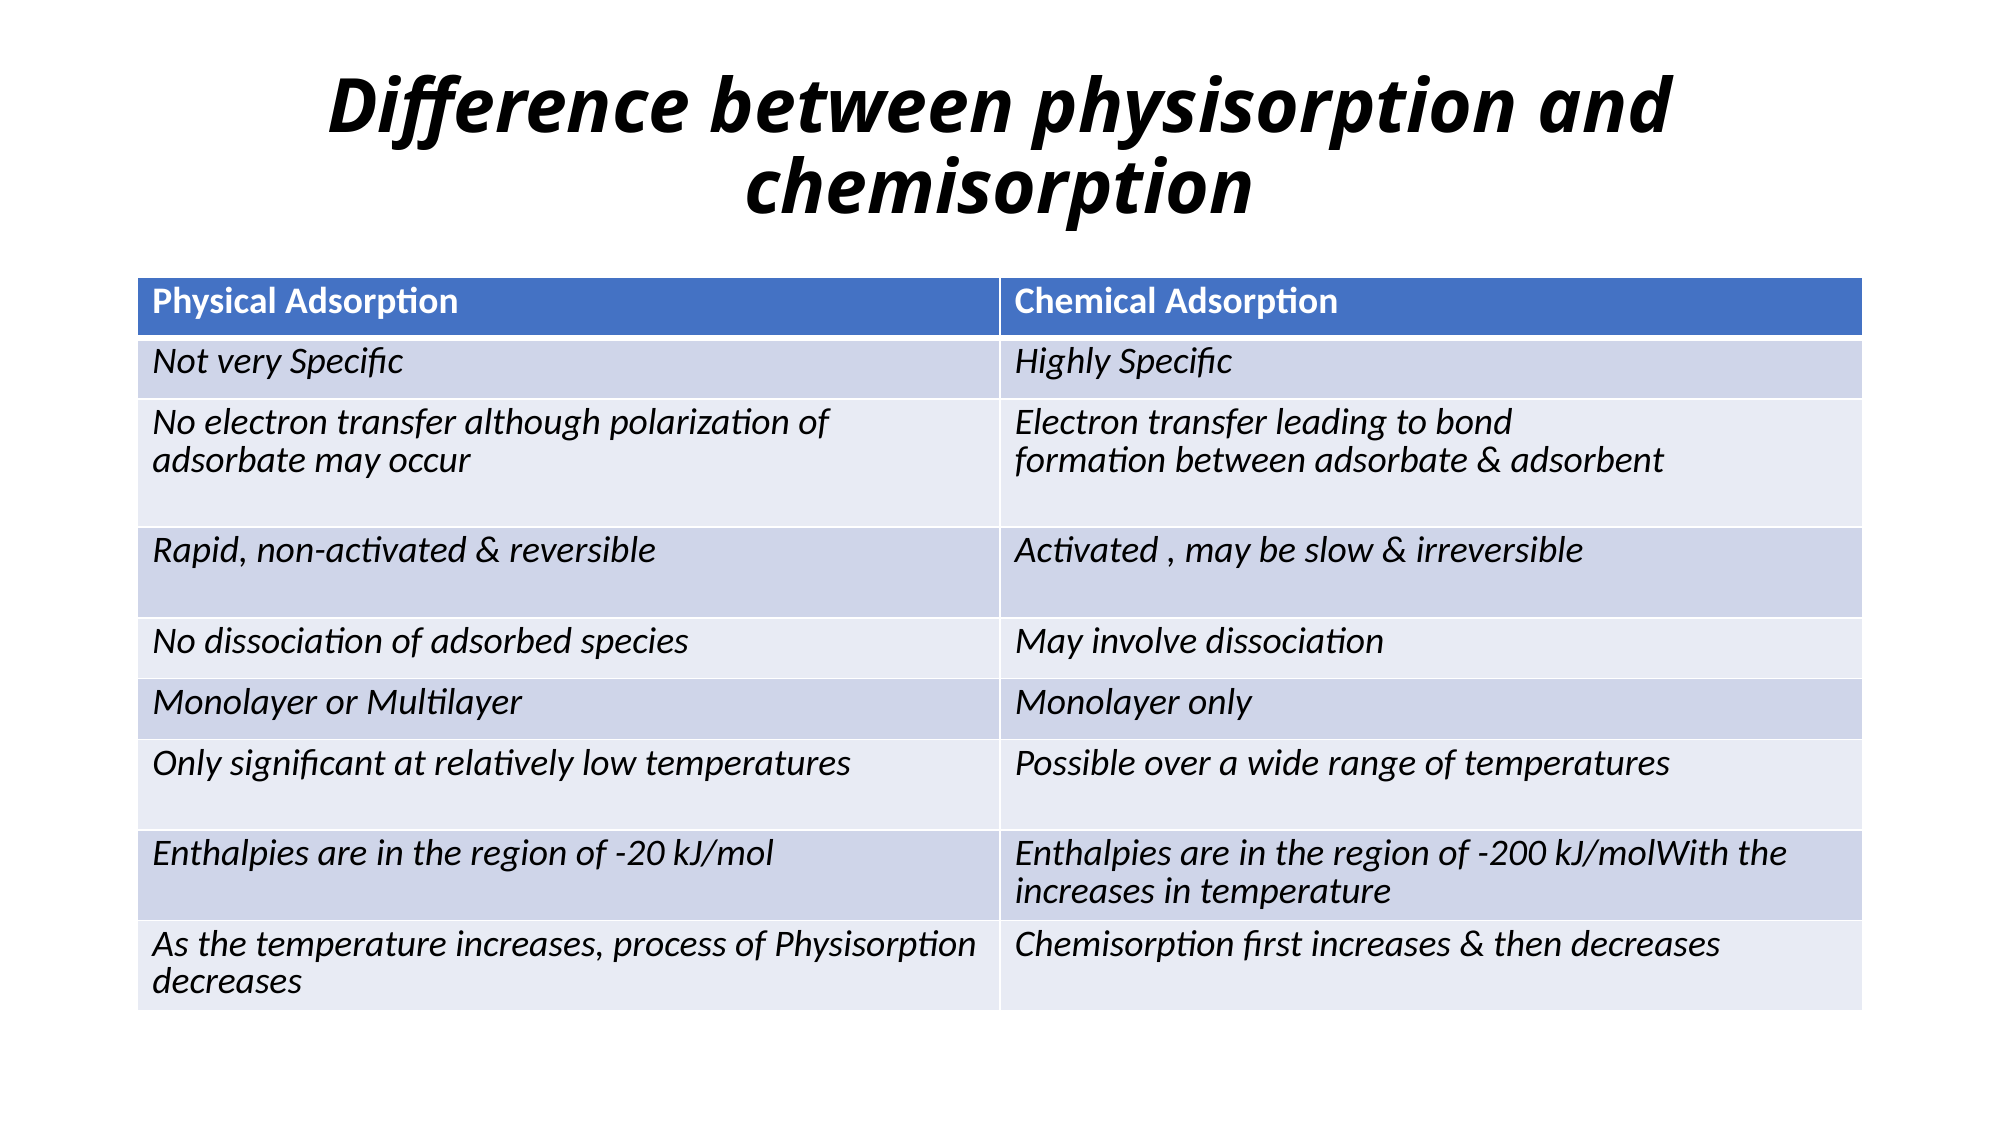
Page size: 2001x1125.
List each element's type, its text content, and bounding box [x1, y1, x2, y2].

table_cell Only significant at relatively low temperatures [138, 740, 999, 829]
table_cell Not very Specific [138, 341, 999, 398]
table_cell Chemisorption first increases & then decreases [1001, 921, 1862, 1010]
table_cell Possible over a wide range of temperatures [1001, 740, 1862, 829]
table_cell Monolayer only [1001, 679, 1862, 739]
table_header Physical Adsorption [138, 278, 999, 335]
title Difference between physisorption and chemisorption [137, 59, 1863, 239]
table_cell Highly Specific [1001, 341, 1862, 398]
table_cell Electron transfer leading to bond formation between adsorbate & adsorbent [1001, 400, 1862, 526]
table_cell No electron transfer although polarization of adsorbate may occur [138, 400, 999, 526]
table_cell No dissociation of adsorbed species [138, 619, 999, 678]
table_cell Monolayer or Multilayer [138, 679, 999, 739]
table_cell As the temperature increases, process of Physisorption decreases [138, 921, 999, 1010]
table_cell May involve dissociation [1001, 619, 1862, 678]
table_cell Rapid, non-activated & reversible [138, 528, 999, 617]
table_cell Enthalpies are in the region of -200 kJ/molWith the increases in temperature [1001, 831, 1862, 920]
table_cell Activated , may be slow & irreversible [1001, 528, 1862, 617]
table_cell Enthalpies are in the region of -20 kJ/mol [138, 831, 999, 920]
table_header Chemical Adsorption [1001, 278, 1862, 335]
